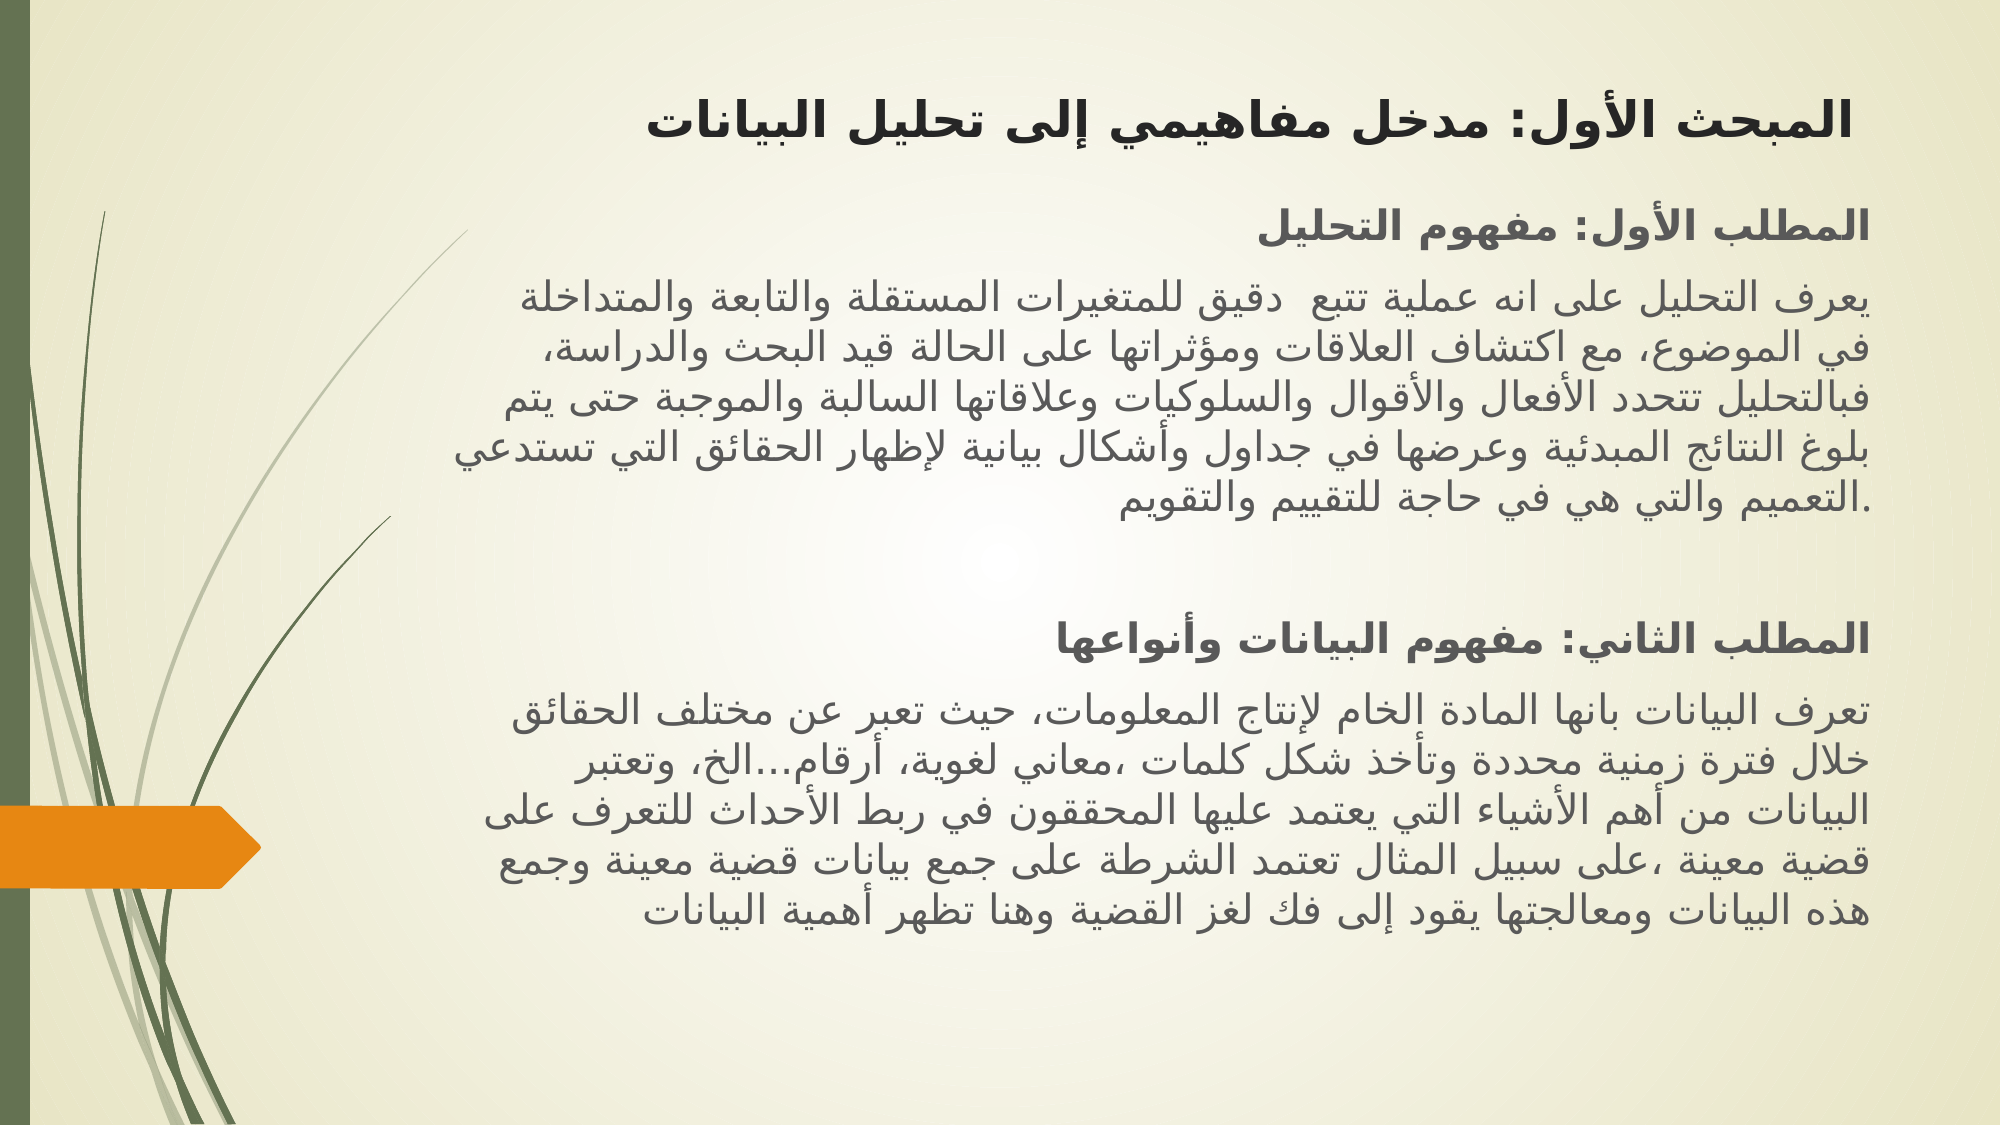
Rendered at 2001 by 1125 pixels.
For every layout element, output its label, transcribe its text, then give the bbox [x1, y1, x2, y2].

title المبحث الأول: مدخل مفاهيمي إلى تحليل البيانات [424, 54, 1888, 156]
list المطلب الأول: مفهوم التحليل يعرف التحليل على انه عملية تتبع دقيق للمتغيرات المستقلة والتابعة والمتداخلة في الموضوع، مع اكتشاف العلاقات ومؤثراتها على الحالة قيد البحث والدراسة، فبالتحليل تتحدد الأفعال والأقوال والسلوكيات وعلاقاتها السالبة والموجبة حتى يتم بلوغ النتائج المبدئية وعرضها في جداول وأشكال بيانية لإظهار الحقائق التي تستدعي التعميم والتي هي في حاجة للتقييم والتقويم. المطلب الثاني: مفهوم البيانات وأنواعها تعرف البيانات بانها المادة الخام لإنتاج المعلومات، حيث تعبر عن مختلف الحقائق خلال فترة زمنية محددة وتأخذ شكل كلمات ،معاني لغوية، أرقام...الخ، وتعتبر البيانات من أهم الأشياء التي يعتمد عليها المحققون في ربط الأحداث للتعرف على قضية معينة ،على سبيل المثال تعتمد الشرطة على جمع بيانات قضية معينة وجمع هذه البيانات ومعالجتها يقود إلى فك لغز القضية وهنا تظهر أهمية البيانات [424, 191, 1888, 1071]
